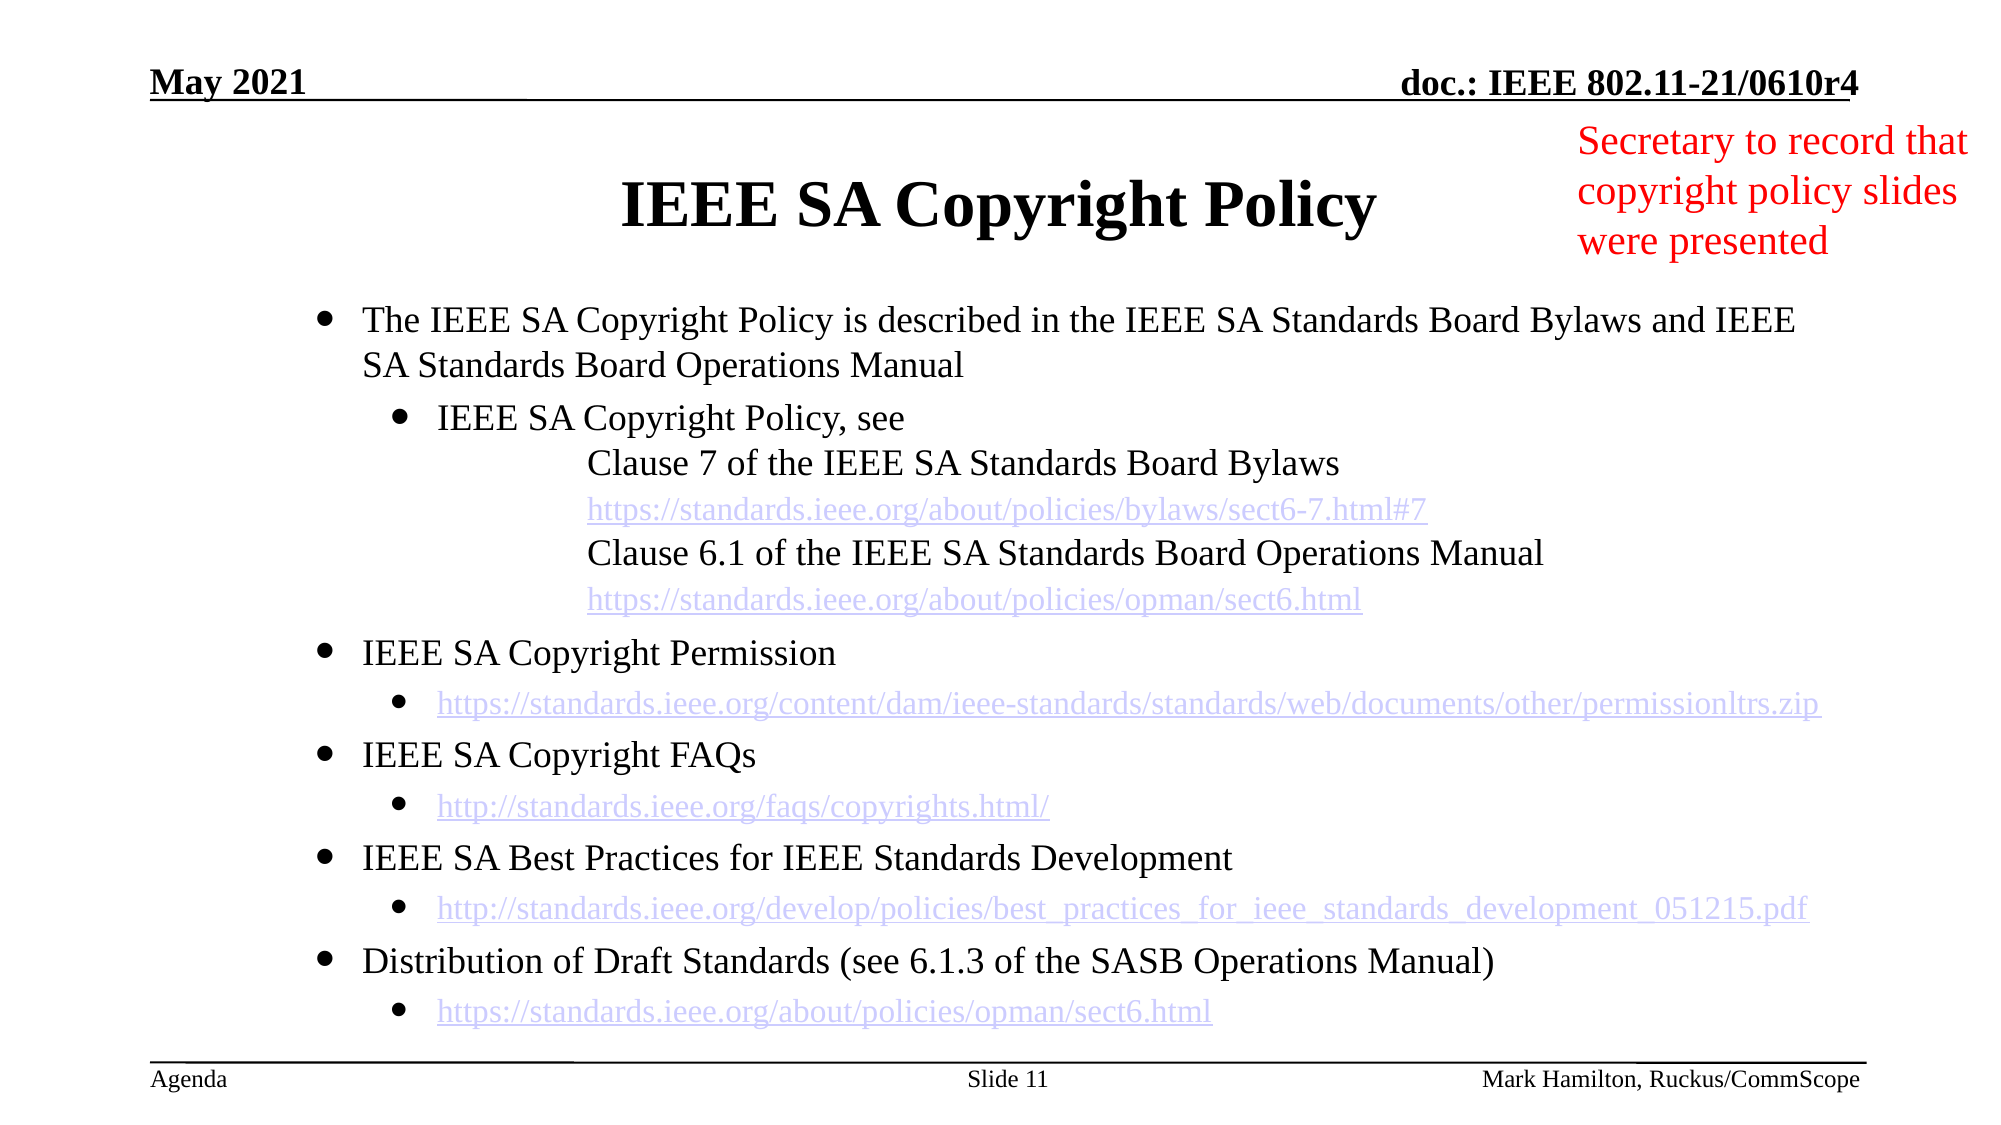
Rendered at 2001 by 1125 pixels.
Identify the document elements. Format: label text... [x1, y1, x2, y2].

title IEEE SA Copyright Policy [149, 112, 1850, 287]
list The IEEE SA Copyright Policy is described in the IEEE SA Standards Board Bylaws and IEEE SA Standards Board Operations Manual IEEE SA Copyright Policy, see Clause 7 of the IEEE SA Standards Board Bylaws https://standards.ieee.org/about/policies/bylaws/sect6-7.html#7 Clause 6.1 of the IEEE SA Standards Board Operations Manual https://standards.ieee.org/about/policies/opman/sect6.html IEEE SA Copyright Permission https://standards.ieee.org/content/dam/ieee-standards/standards/web/documents/other/permissionltrs.zip IEEE SA Copyright FAQs http://standards.ieee.org/faqs/copyrights.html/ IEEE SA Best Practices for IEEE Standards Development http://standards.ieee.org/develop/policies/best_practices_for_ieee_standards_development_051215.pdf Distribution of Draft Standards (see 6.1.3 of the SASB Operations Manual) https://standards.ieee.org/about/policies/opman/sect6.html [149, 287, 1850, 1063]
text_box Secretary to record that copyright policy slides were presented [1562, 104, 1988, 270]
slide_number Slide 11 [950, 1061, 1067, 1123]
